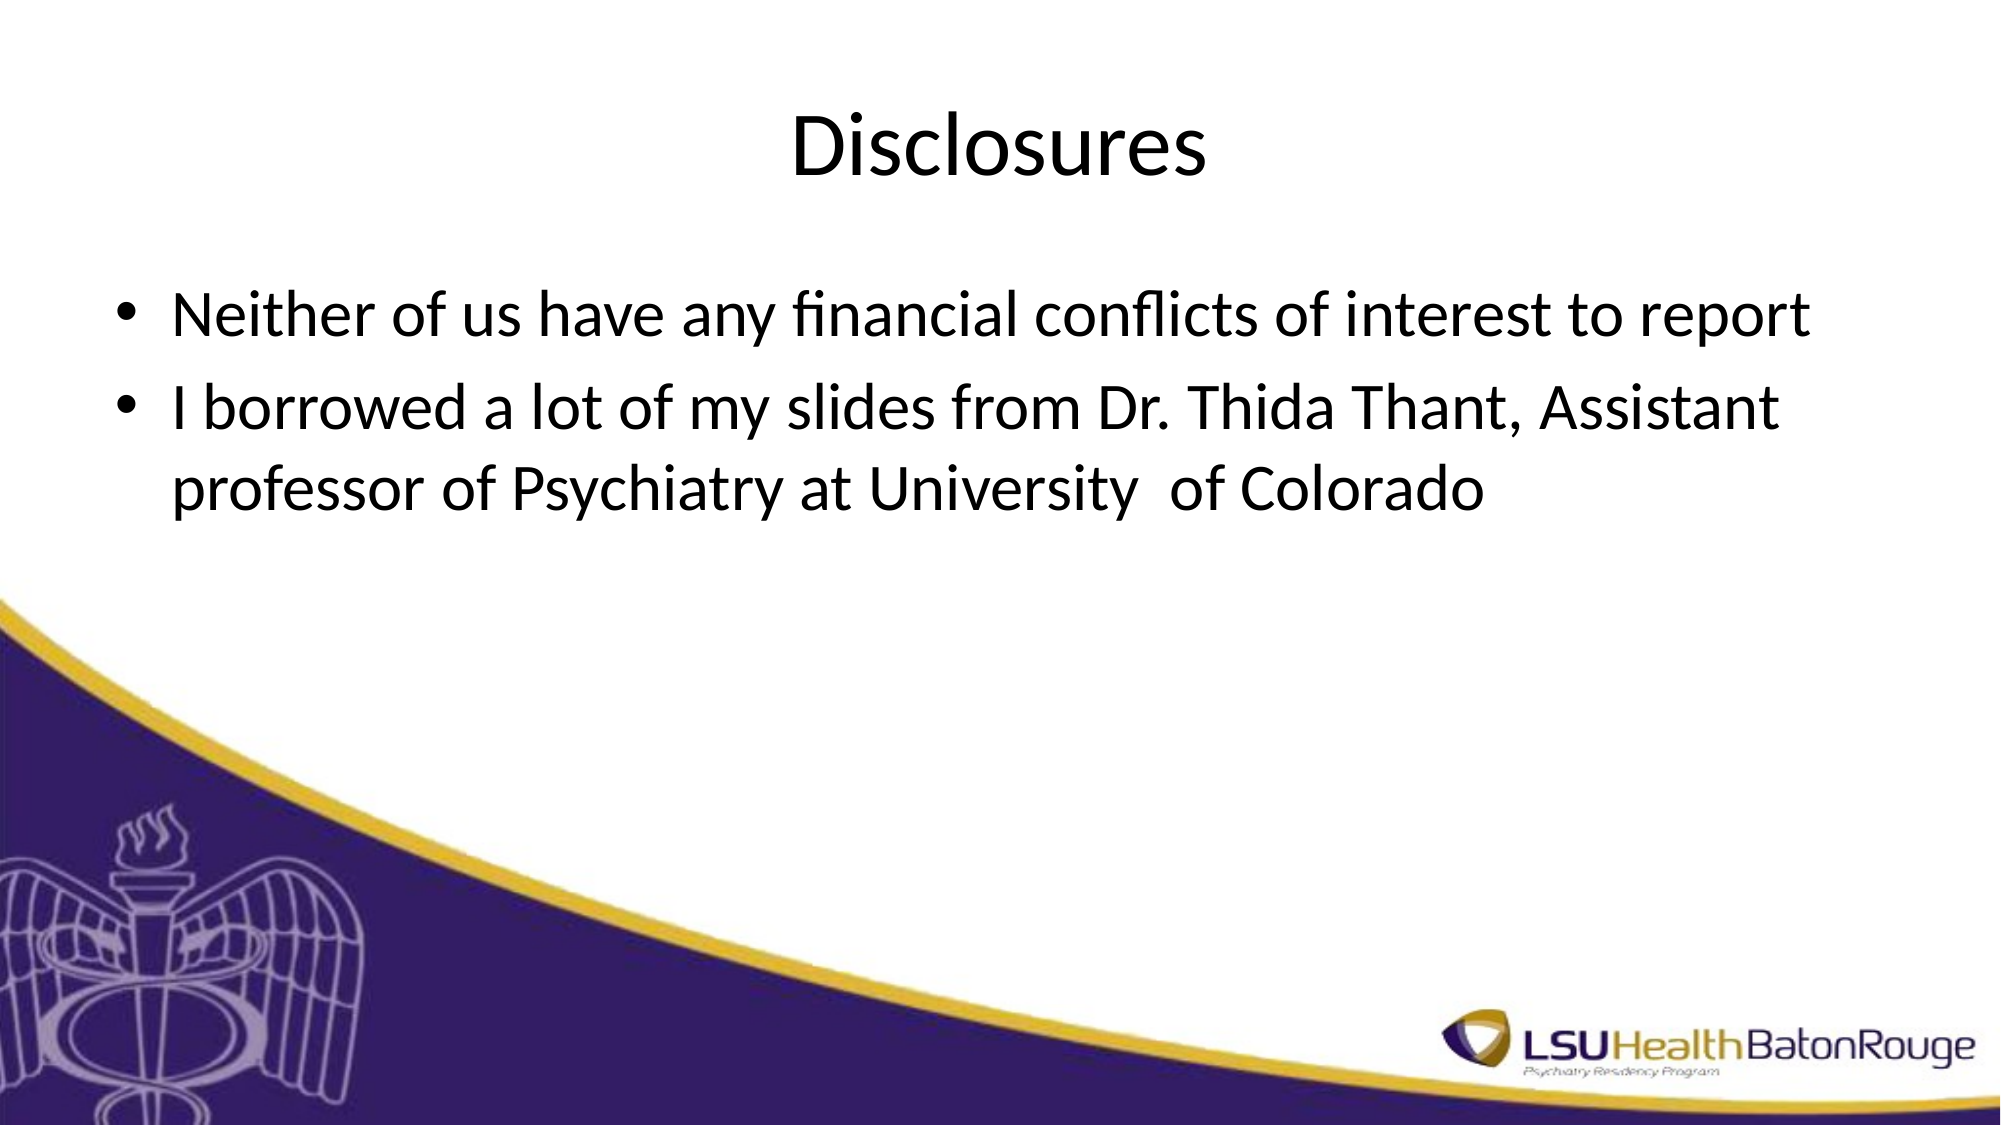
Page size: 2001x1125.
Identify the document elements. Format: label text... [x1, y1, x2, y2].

title Disclosures [99, 45, 1900, 233]
list Neither of us have any financial conflicts of interest to report I borrowed a lot of my slides from Dr. Thida Thant, Assistant professor of Psychiatry at University of Colorado [99, 262, 1900, 1005]
picture [0, 0, 2001, 1125]
